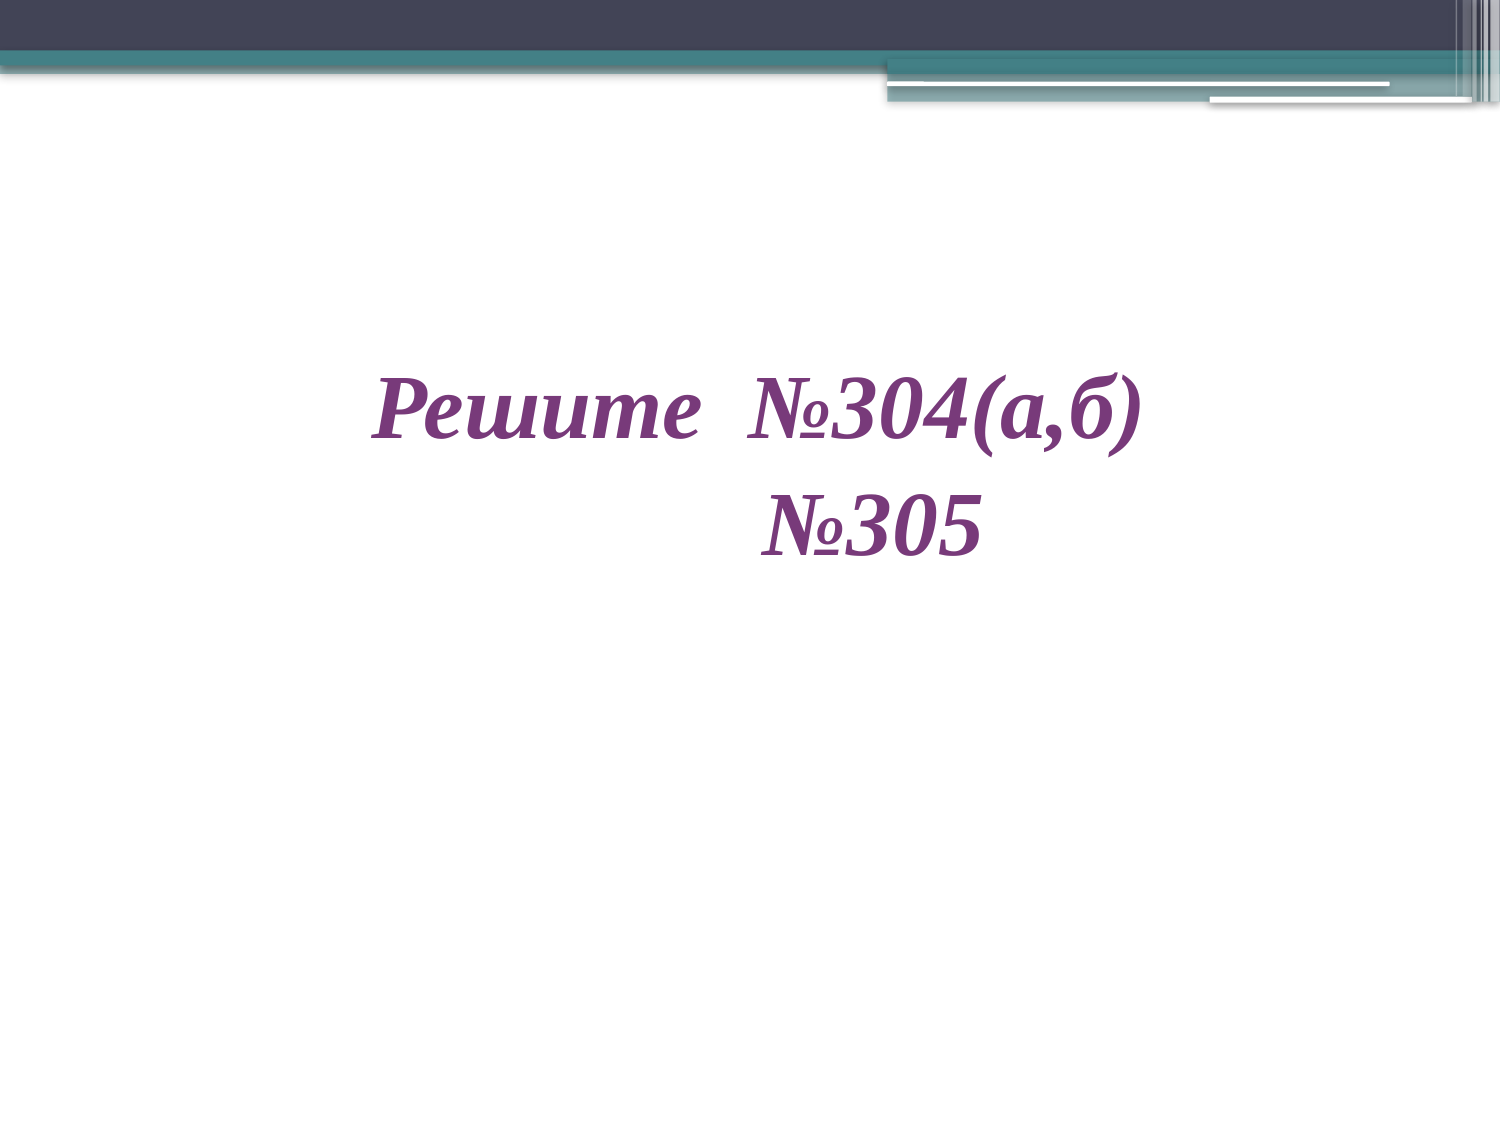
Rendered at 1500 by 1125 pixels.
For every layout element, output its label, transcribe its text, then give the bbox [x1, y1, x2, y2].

list Решите №304(а,б) №305 [75, 243, 1425, 1079]
